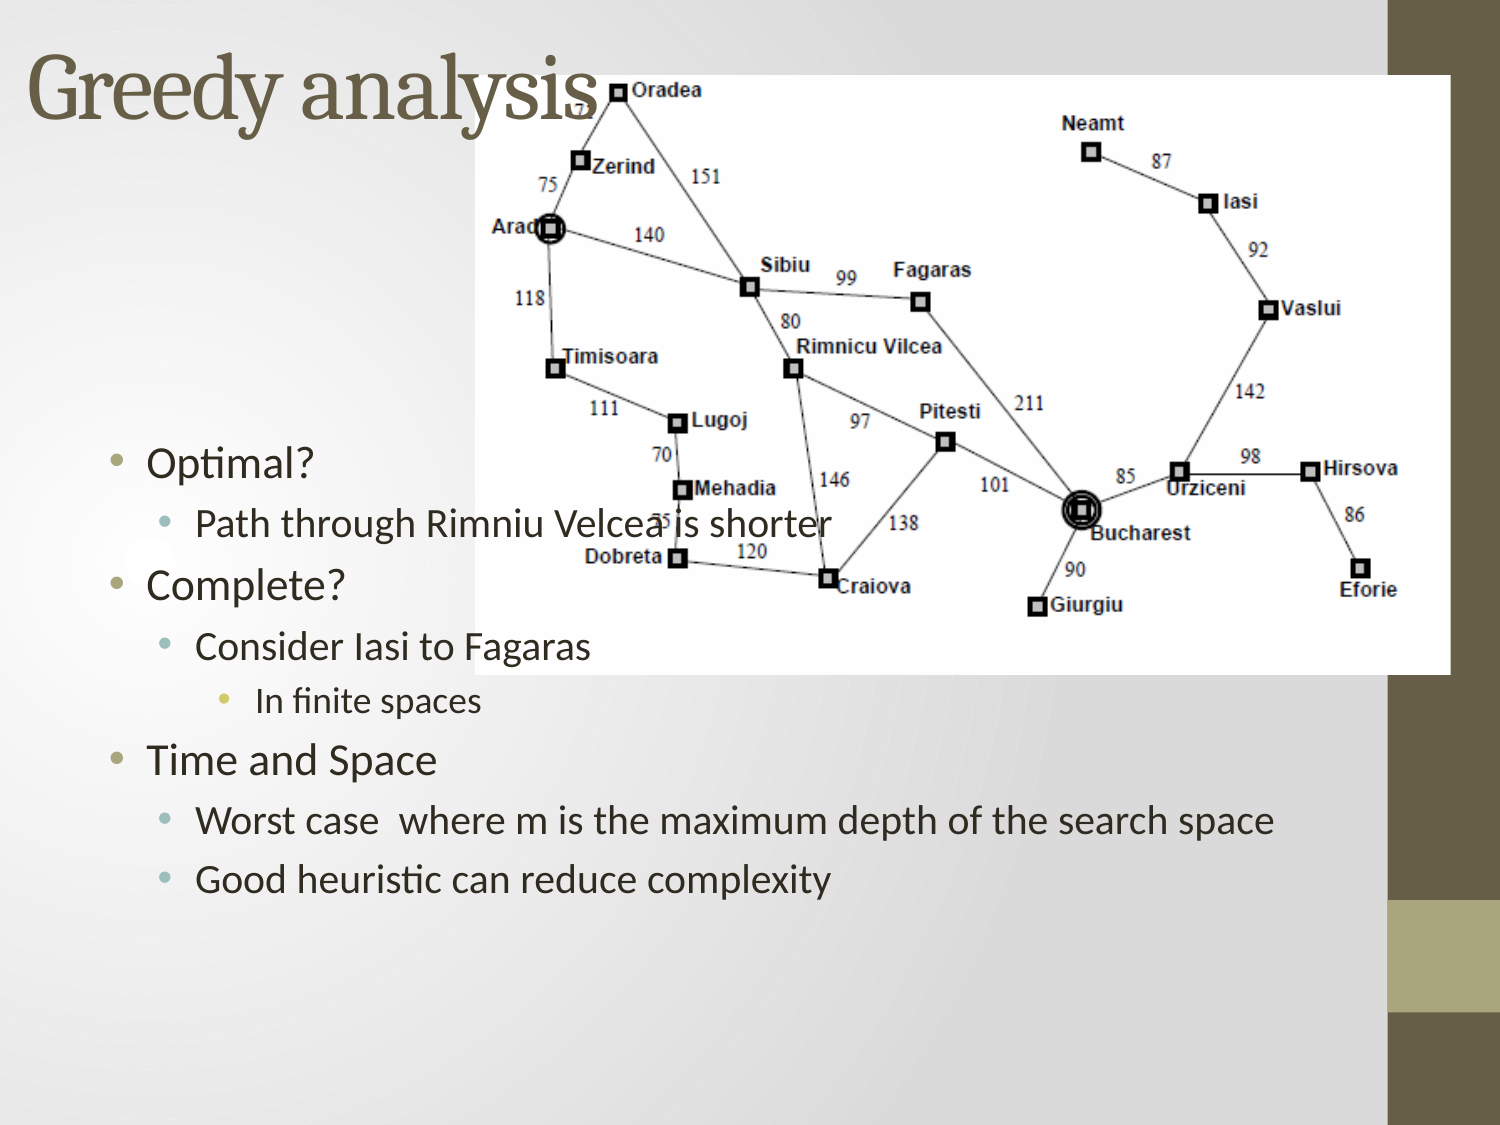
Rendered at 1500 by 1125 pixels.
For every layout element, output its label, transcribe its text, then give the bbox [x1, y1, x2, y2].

title Greedy analysis [12, 0, 1263, 175]
picture [474, 74, 1452, 676]
